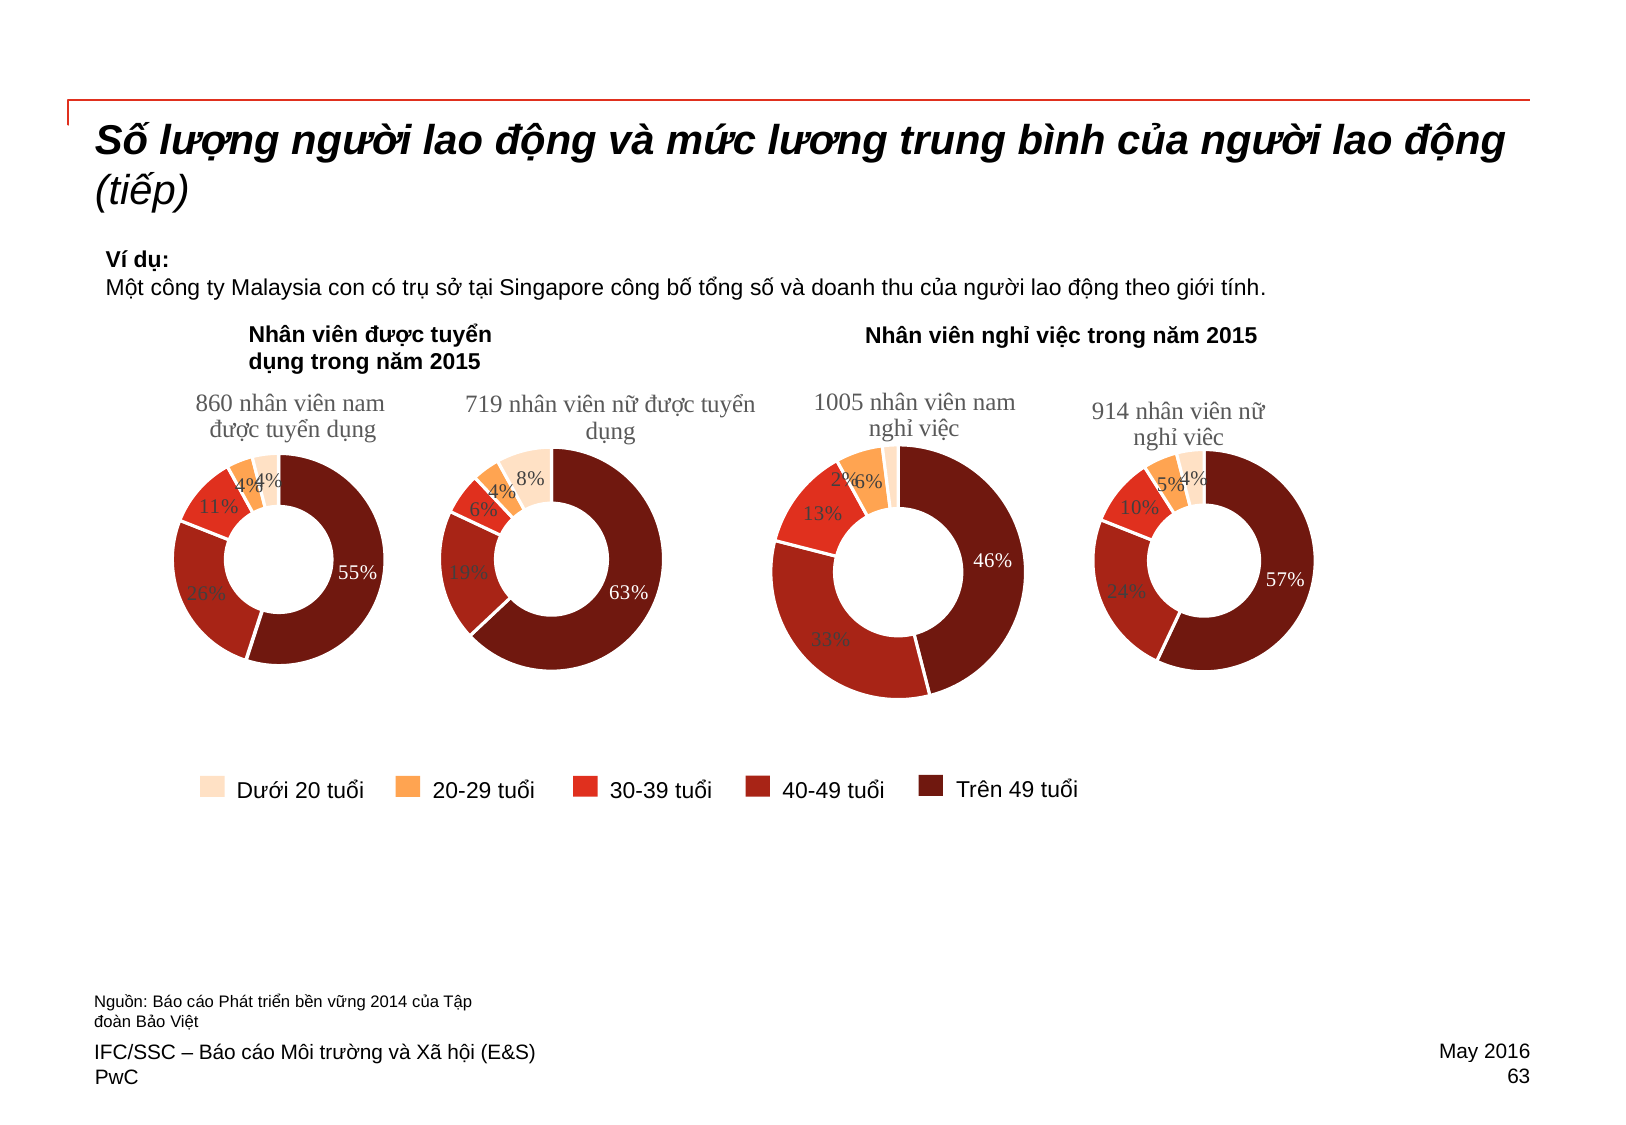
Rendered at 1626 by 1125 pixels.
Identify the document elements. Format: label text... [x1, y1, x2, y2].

text_box Ví dụ: Một công ty Malaysia con có trụ sở tại Singapore công bố tổng số và doanh thu của người lao động theo giới tính. [90, 237, 1531, 308]
text_box May 2016 [1259, 1037, 1531, 1063]
text_box Nhân viên được tuyển dụng trong năm 2015 [248, 319, 543, 358]
title Số lượng người lao động và mức lương trung bình của người lao động (tiếp) [94, 112, 1531, 225]
chart [123, 347, 1413, 727]
text_box Nhân viên nghỉ việc trong năm 2015 [865, 320, 1313, 371]
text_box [199, 774, 1115, 798]
text_box 63 [1279, 1062, 1531, 1086]
text_box PwC [94, 1064, 366, 1089]
text_box IFC/SSC – Báo cáo Môi trường và Xã hội (E&S) [94, 1038, 1030, 1064]
text_box Nguồn: Báo cáo Phát triển bền vững 2014 của Tập đoàn Bảo Việt [94, 1001, 500, 1031]
